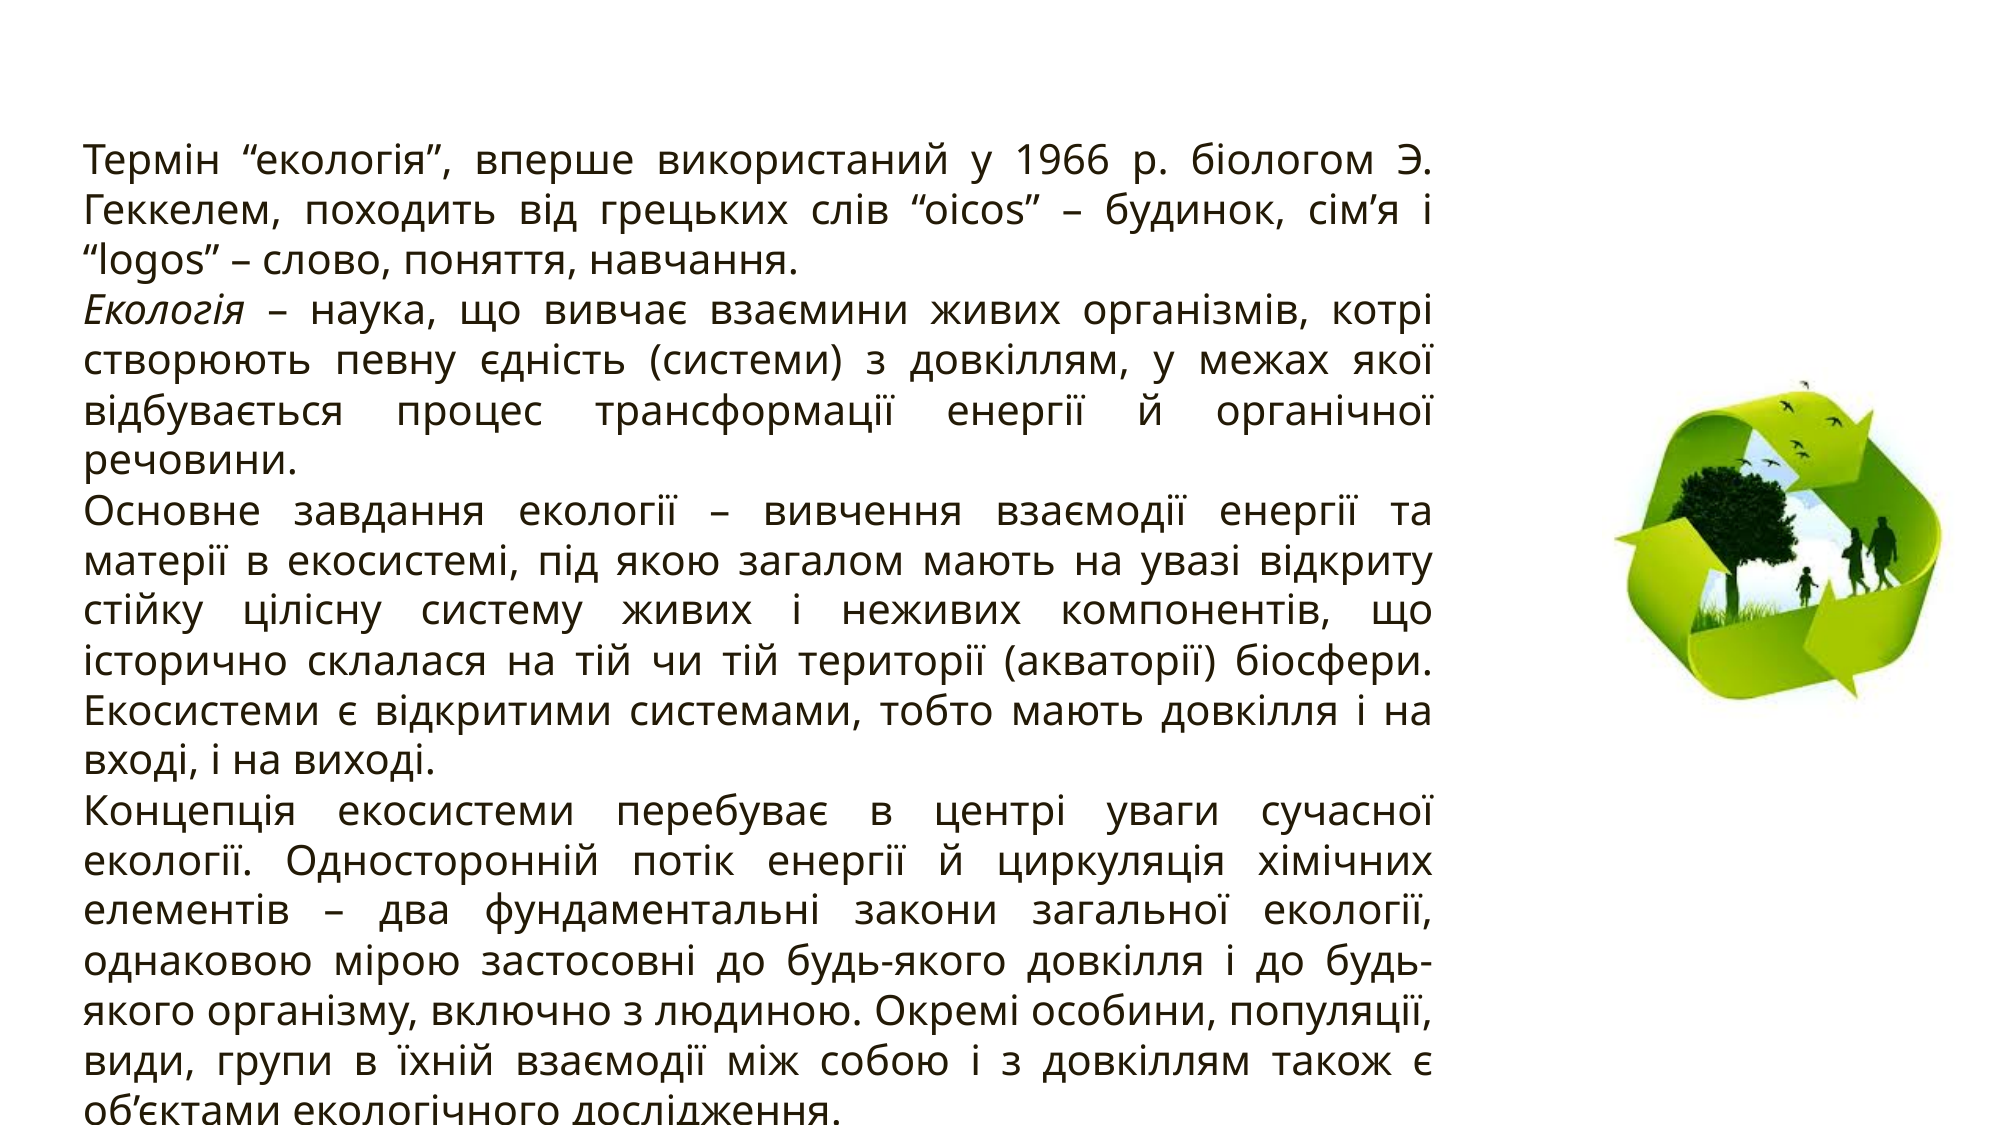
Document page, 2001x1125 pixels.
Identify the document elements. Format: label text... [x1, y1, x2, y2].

picture [1602, 367, 1955, 719]
text_box Термін “екологія”, вперше використаний у 1966 р. біологом Э. Геккелем, походить від грецьких слів “оicos” – будинок, сім’я і “logos” – слово, поняття, навчання. Екологія – наука, що вивчає взаємини живих організмів, котрі створюють певну єдність (системи) з довкіллям, у межах якої відбувається процес трансформації енергії й органічної речовини. Основне завдання екології – вивчення взаємодії енергії та матерії в екосистемі, під якою загалом мають на увазі відкриту стійку цілісну систему живих і неживих компонентів, що історично склалася на тій чи тій території (акваторії) біосфери. Екосистеми є відкритими системами, тобто мають довкілля і на вході, і на виході. Концепція екосистеми перебуває в центрі уваги сучасної екології. Односторонній потік енергії й циркуляція хімічних елементів – два фундаментальні закони загальної екології, однаковою мірою застосовні до будь-якого довкілля і до будь-якого організму, включно з людиною. Окремі особини, популяції, види, групи в їхній взаємодії між собою і з довкіллям також є об’єктами екологічного дослідження. [68, 125, 1449, 1125]
